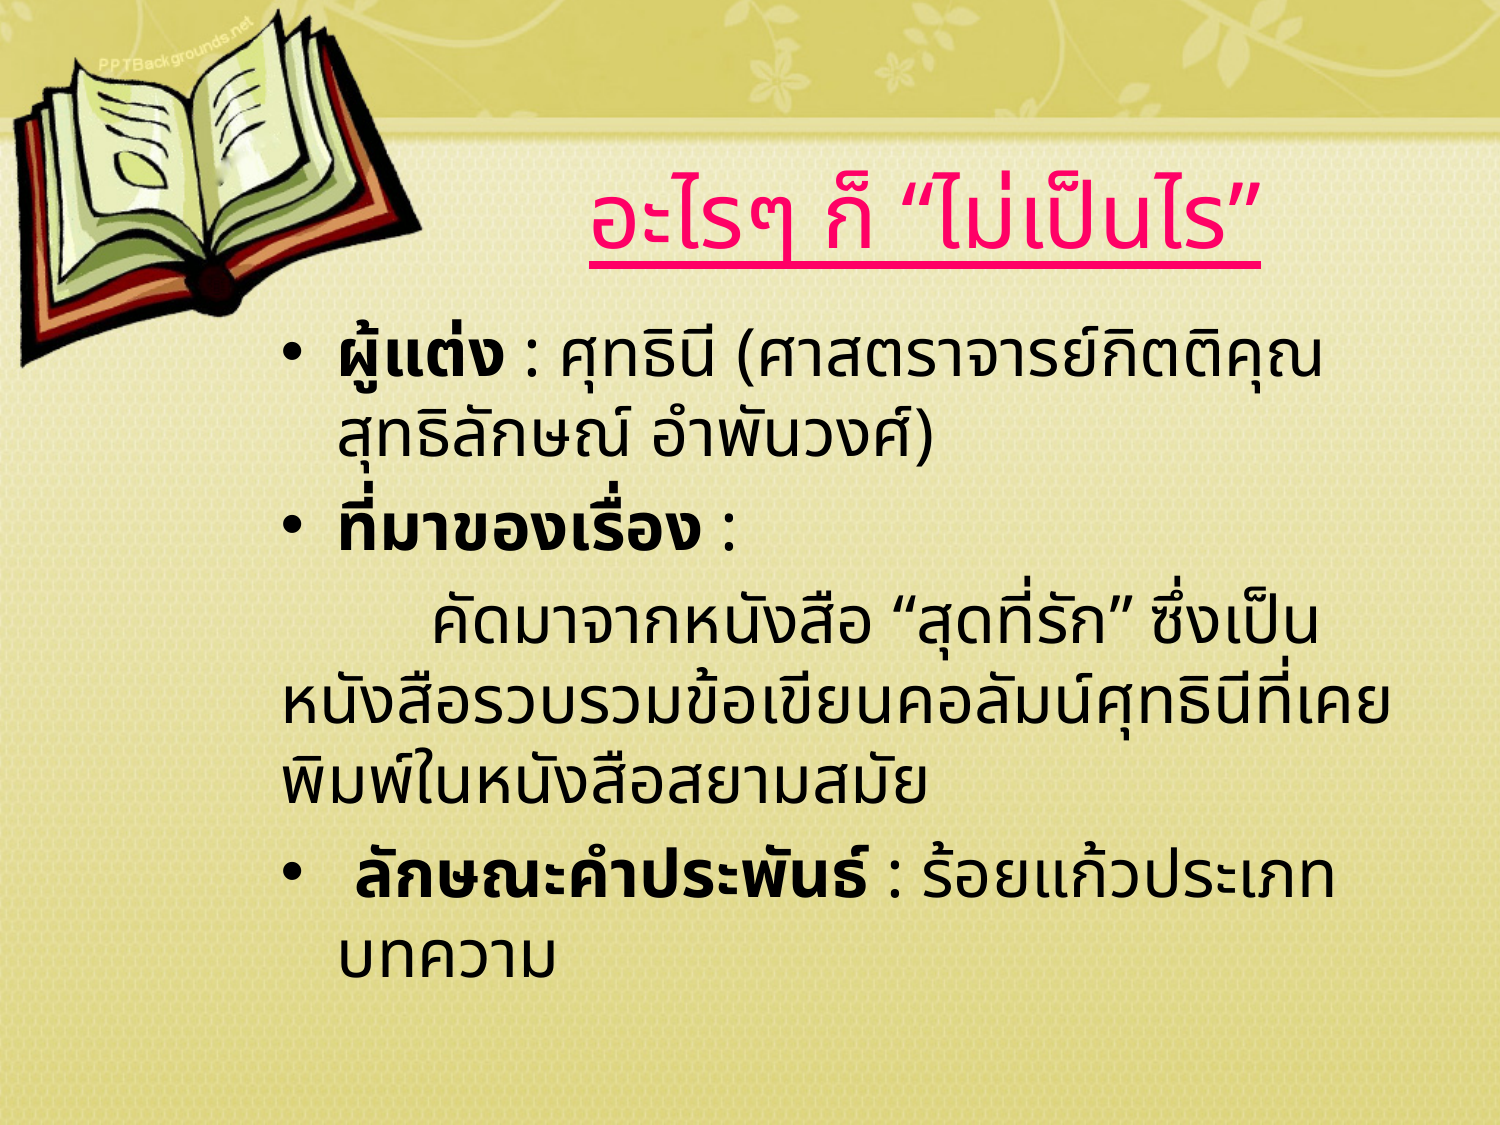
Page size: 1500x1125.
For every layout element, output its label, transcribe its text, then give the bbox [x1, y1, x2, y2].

list ผู้แต่ง : ศุทธินี (ศาสตราจารย์กิตติคุณ สุทธิลักษณ์ อำพันวงศ์) ที่มาของเรื่อง : คัดมาจากหนังสือ “สุดที่รัก” ซึ่งเป็นหนังสือรวบรวมข้อเขียนคอลัมน์ศุทธินีที่เคยพิมพ์ในหนังสือสยามสมัย ลักษณะคำประพันธ์ : ร้อยแก้วประเภทบทความ [265, 302, 1425, 1059]
title อะไรๆ ก็ “ไม่เป็นไร” [431, 125, 1420, 298]
picture [0, 0, 1500, 1125]
